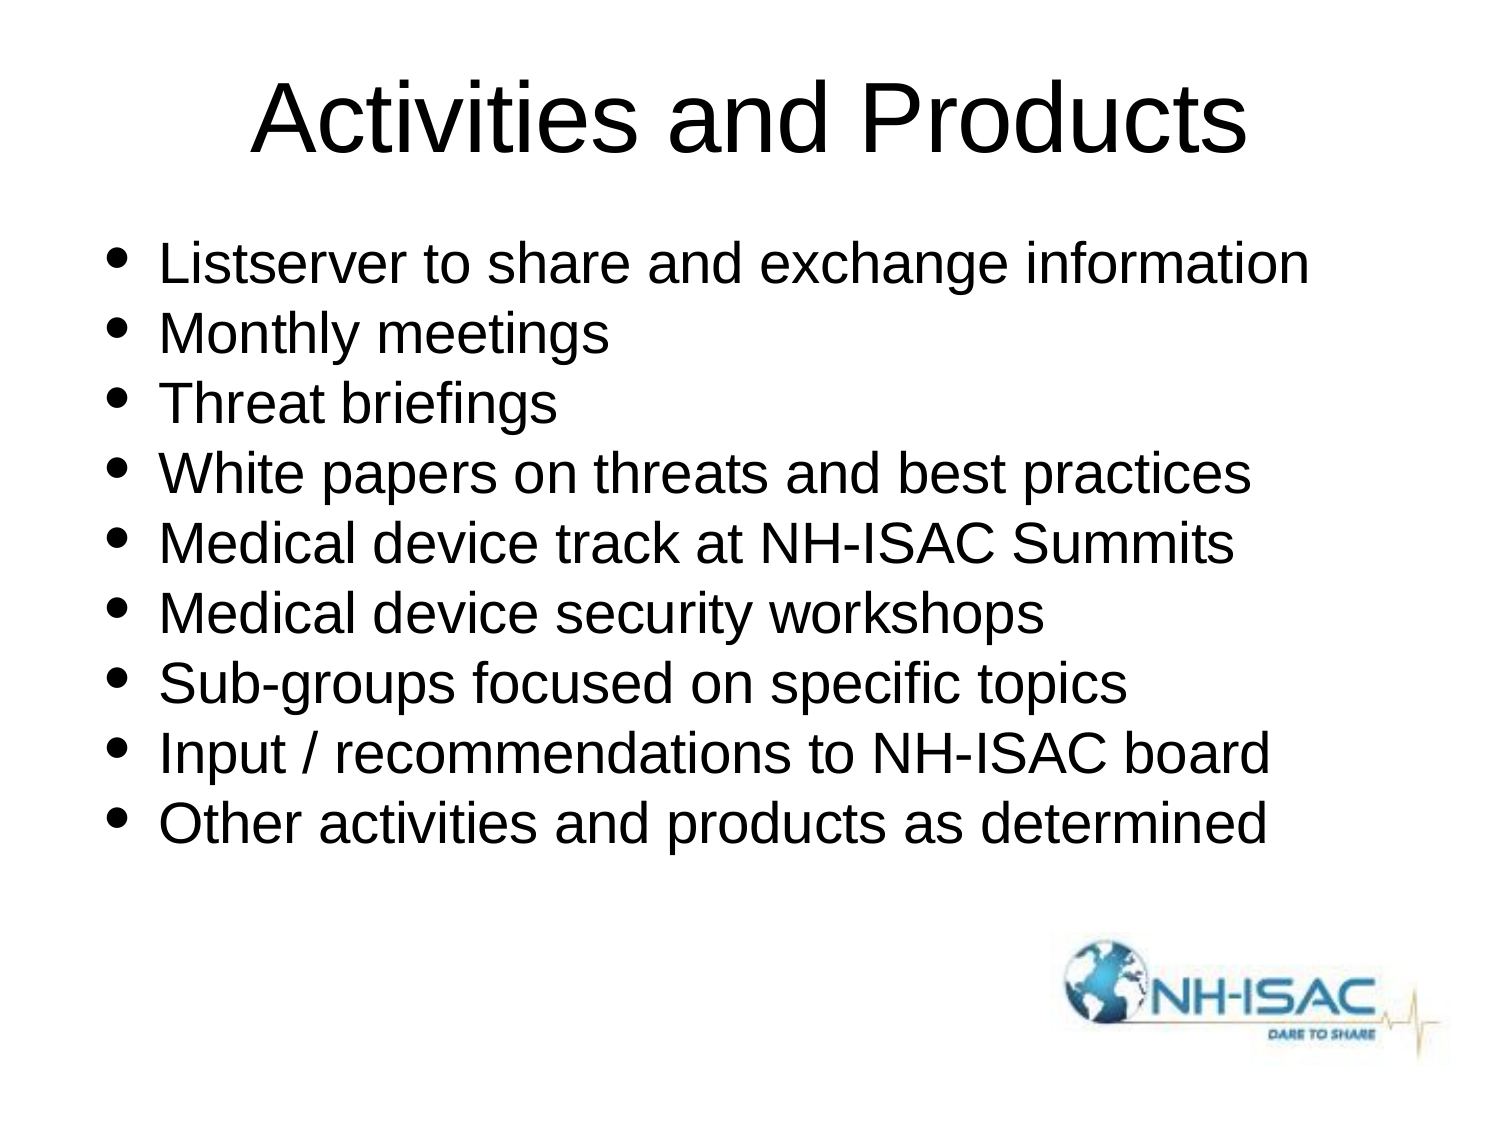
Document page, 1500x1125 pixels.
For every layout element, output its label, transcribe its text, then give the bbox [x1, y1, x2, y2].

text_box Listserver to share and exchange information Monthly meetings Threat briefings White papers on threats and best practices Medical device track at NH-ISAC Summits Medical device security workshops Sub-groups focused on specific topics Input / recommendations to NH-ISAC board Other activities and products as determined [100, 241, 1425, 915]
text_box [1050, 932, 1455, 1066]
title Activities and Products [24, 12, 1475, 241]
